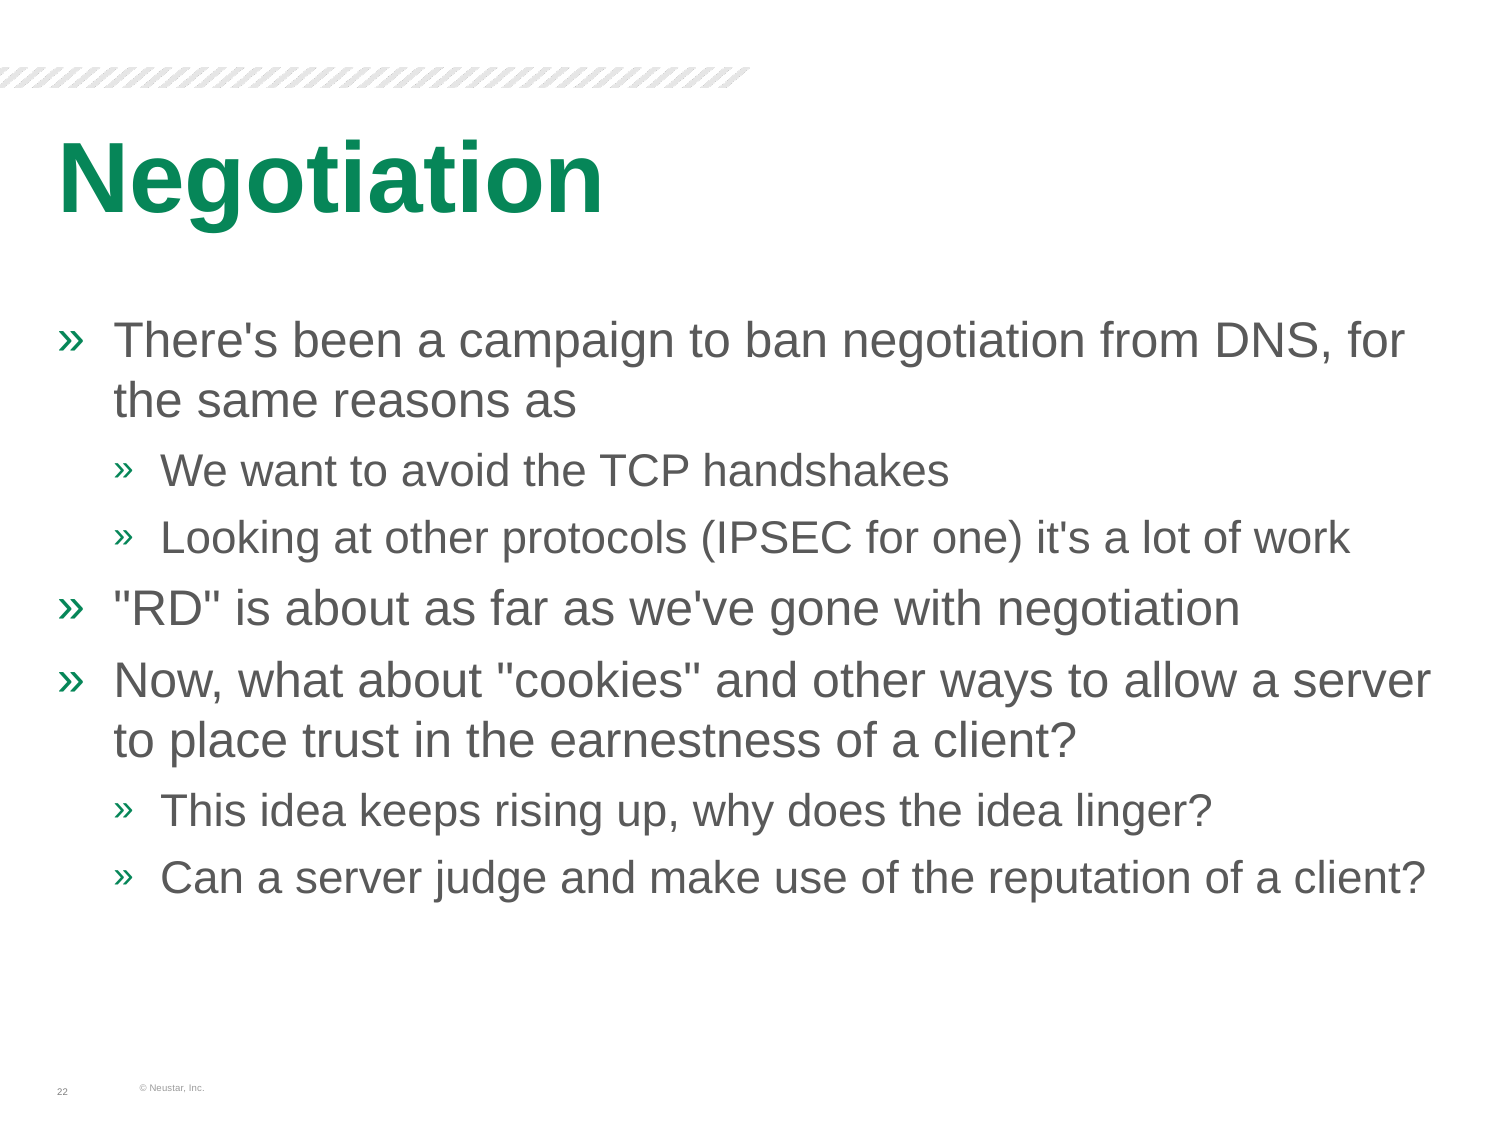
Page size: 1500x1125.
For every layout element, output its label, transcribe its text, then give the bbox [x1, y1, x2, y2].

list There's been a campaign to ban negotiation from DNS, for the same reasons as We want to avoid the TCP handshakes Looking at other protocols (IPSEC for one) it's a lot of work "RD" is about as far as we've gone with negotiation Now, what about "cookies" and other ways to allow a server to place trust in the earnestness of a client? This idea keeps rising up, why does the idea linger? Can a server judge and make use of the reputation of a client? [56, 307, 1445, 1048]
title Negotiation [56, 112, 1445, 284]
slide_number 22 [56, 1074, 138, 1125]
picture [0, 67, 750, 88]
footer © Neustar, Inc. [139, 1070, 751, 1122]
